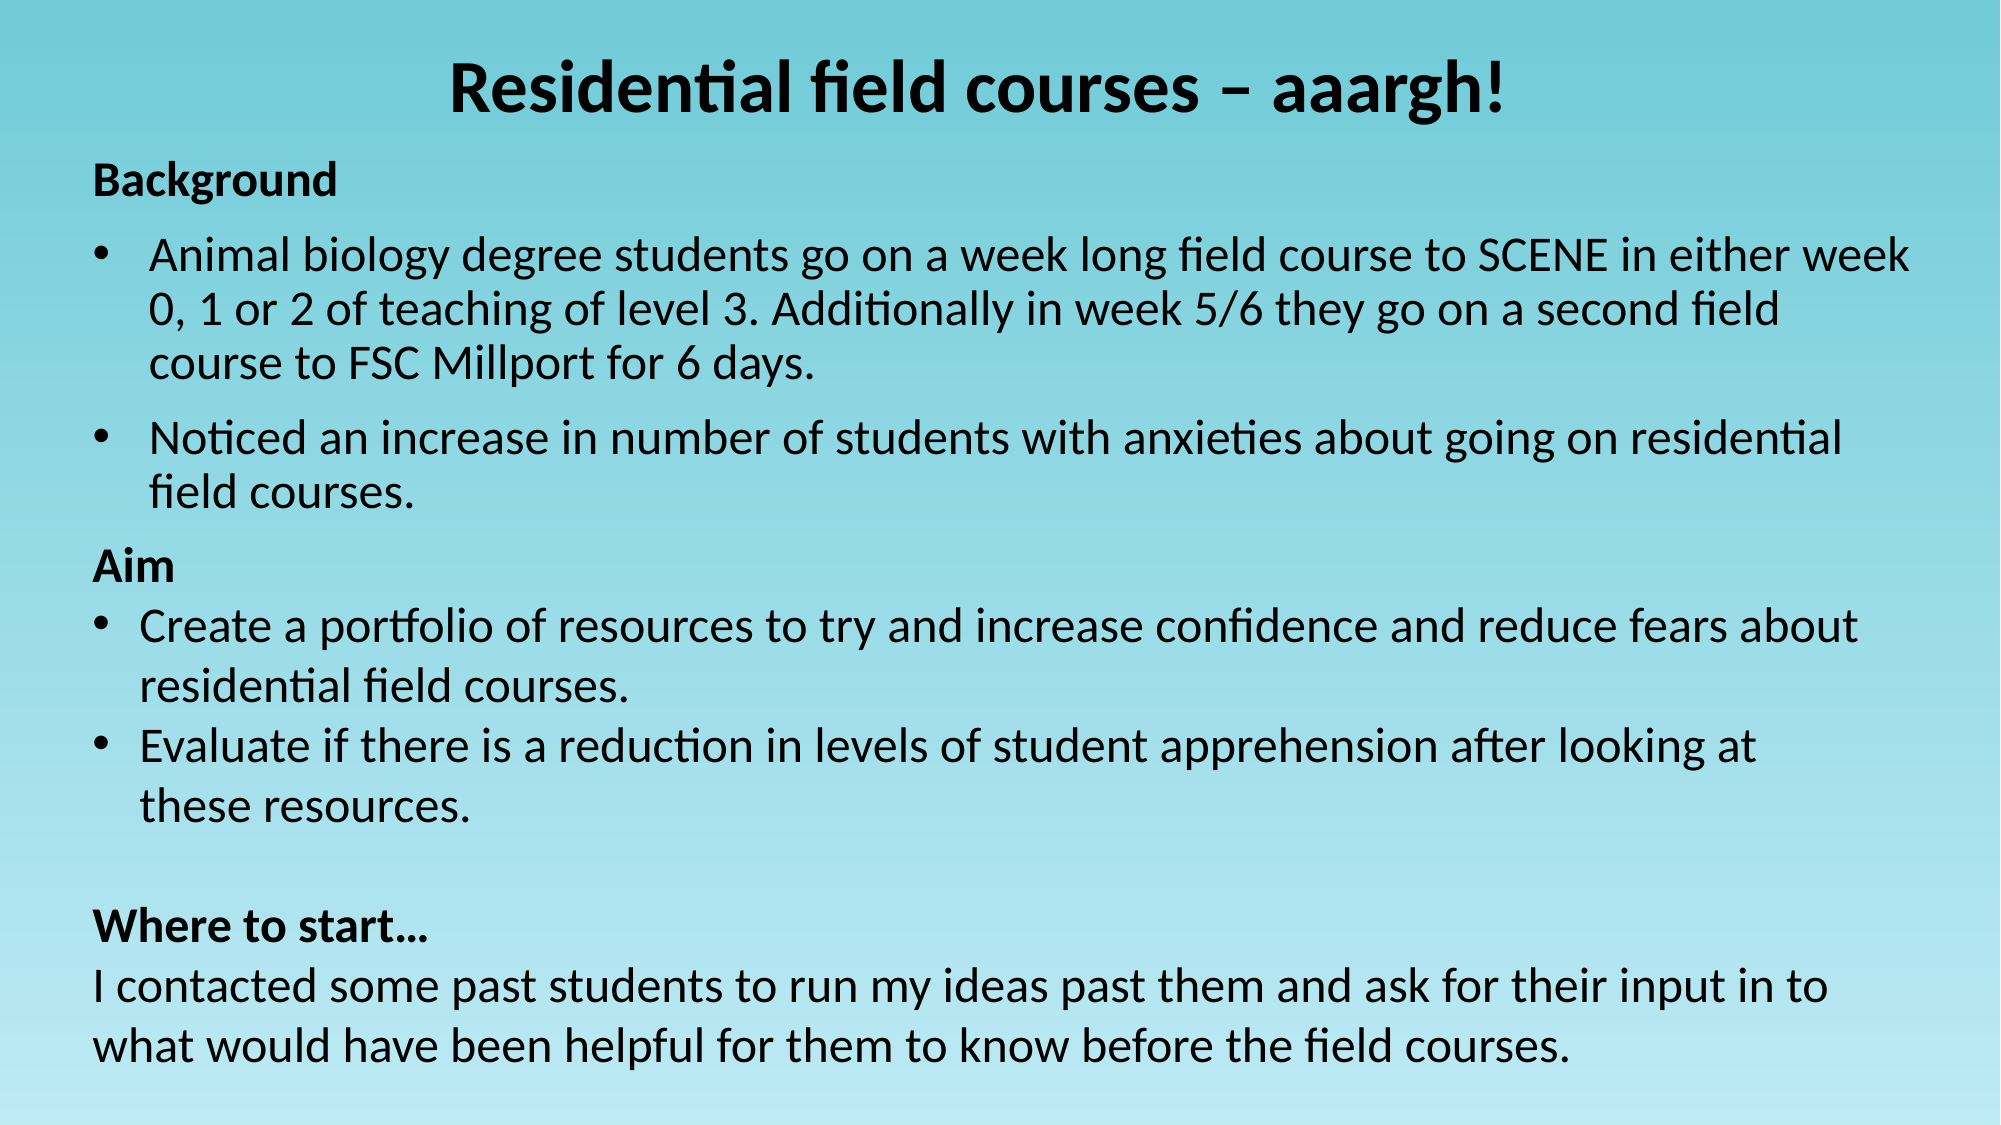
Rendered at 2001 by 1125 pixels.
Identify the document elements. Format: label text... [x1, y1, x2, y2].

title Residential field courses – aaargh! [195, 10, 1764, 146]
subtitle Background Animal biology degree students go on a week long field course to SCENE in either week 0, 1 or 2 of teaching of level 3. Additionally in week 5/6 they go on a second field course to FSC Millport for 6 days. Noticed an increase in number of students with anxieties about going on residential field courses. [77, 146, 1933, 390]
text_box Aim Create a portfolio of resources to try and increase confidence and reduce fears about residential field courses. Evaluate if there is a reduction in levels of student apprehension after looking at these resources. Where to start… I contacted some past students to run my ideas past them and ask for their input in to what would have been helpful for them to know before the field courses. [77, 524, 1881, 1080]
